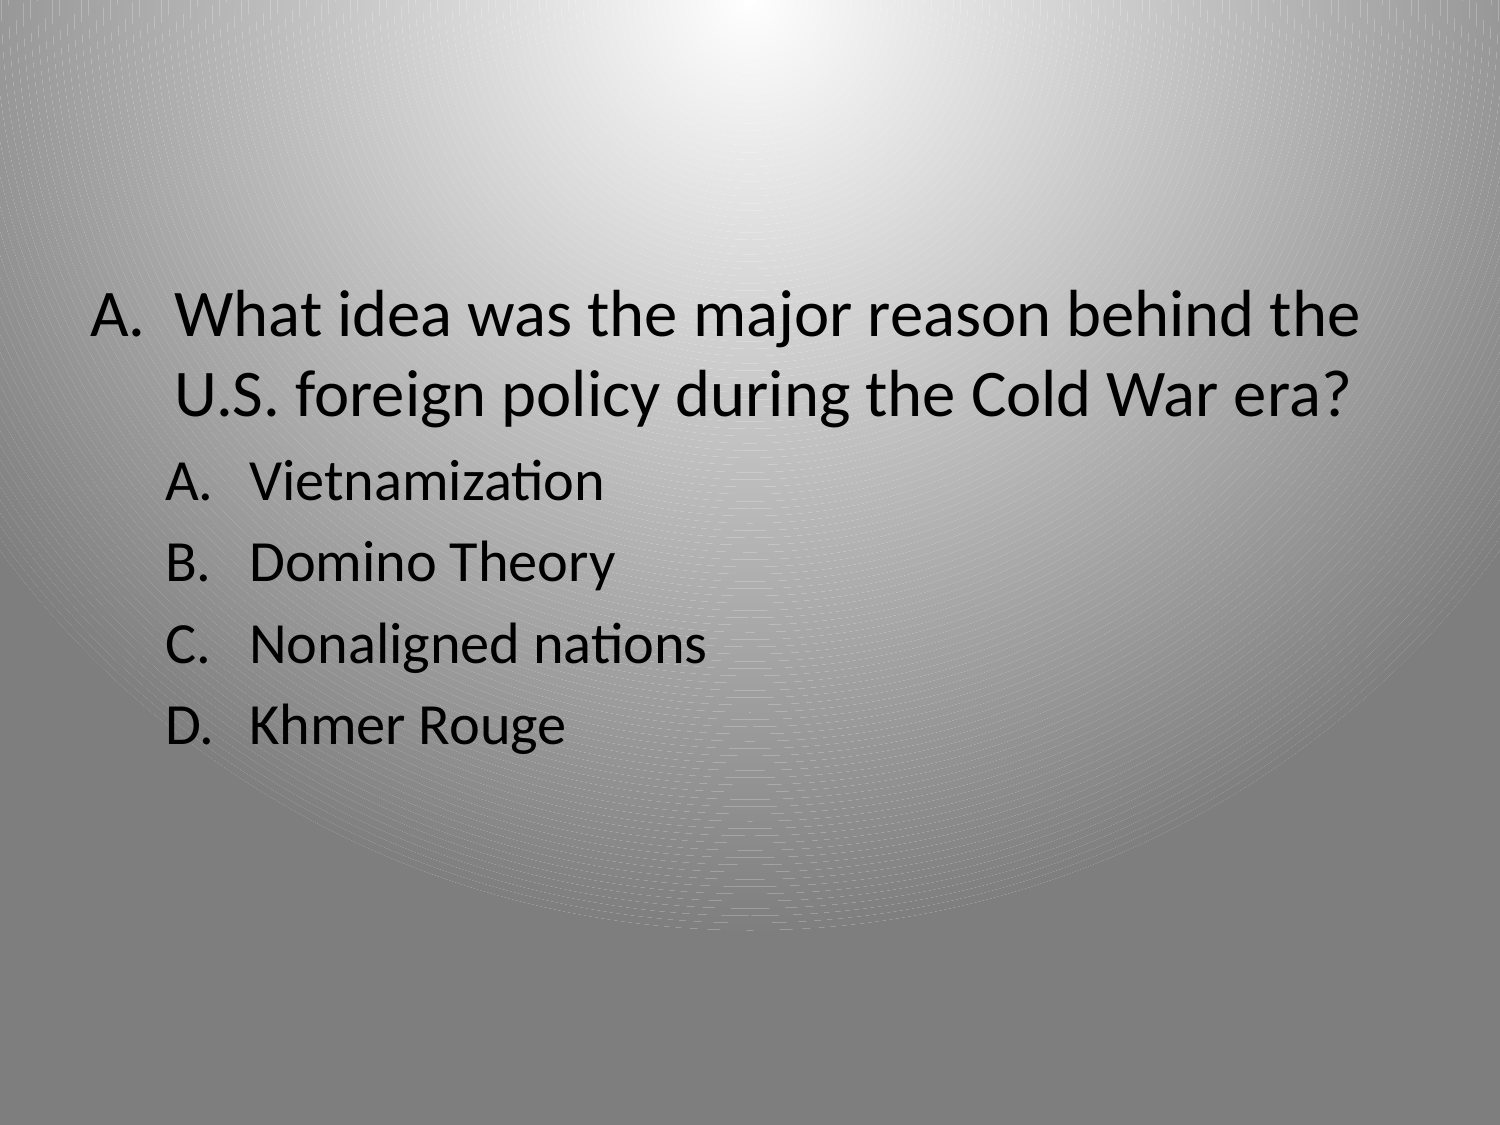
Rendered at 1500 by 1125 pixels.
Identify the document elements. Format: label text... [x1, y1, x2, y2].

list What idea was the major reason behind the U.S. foreign policy during the Cold War era? Vietnamization Domino Theory Nonaligned nations Khmer Rouge [75, 262, 1425, 1005]
